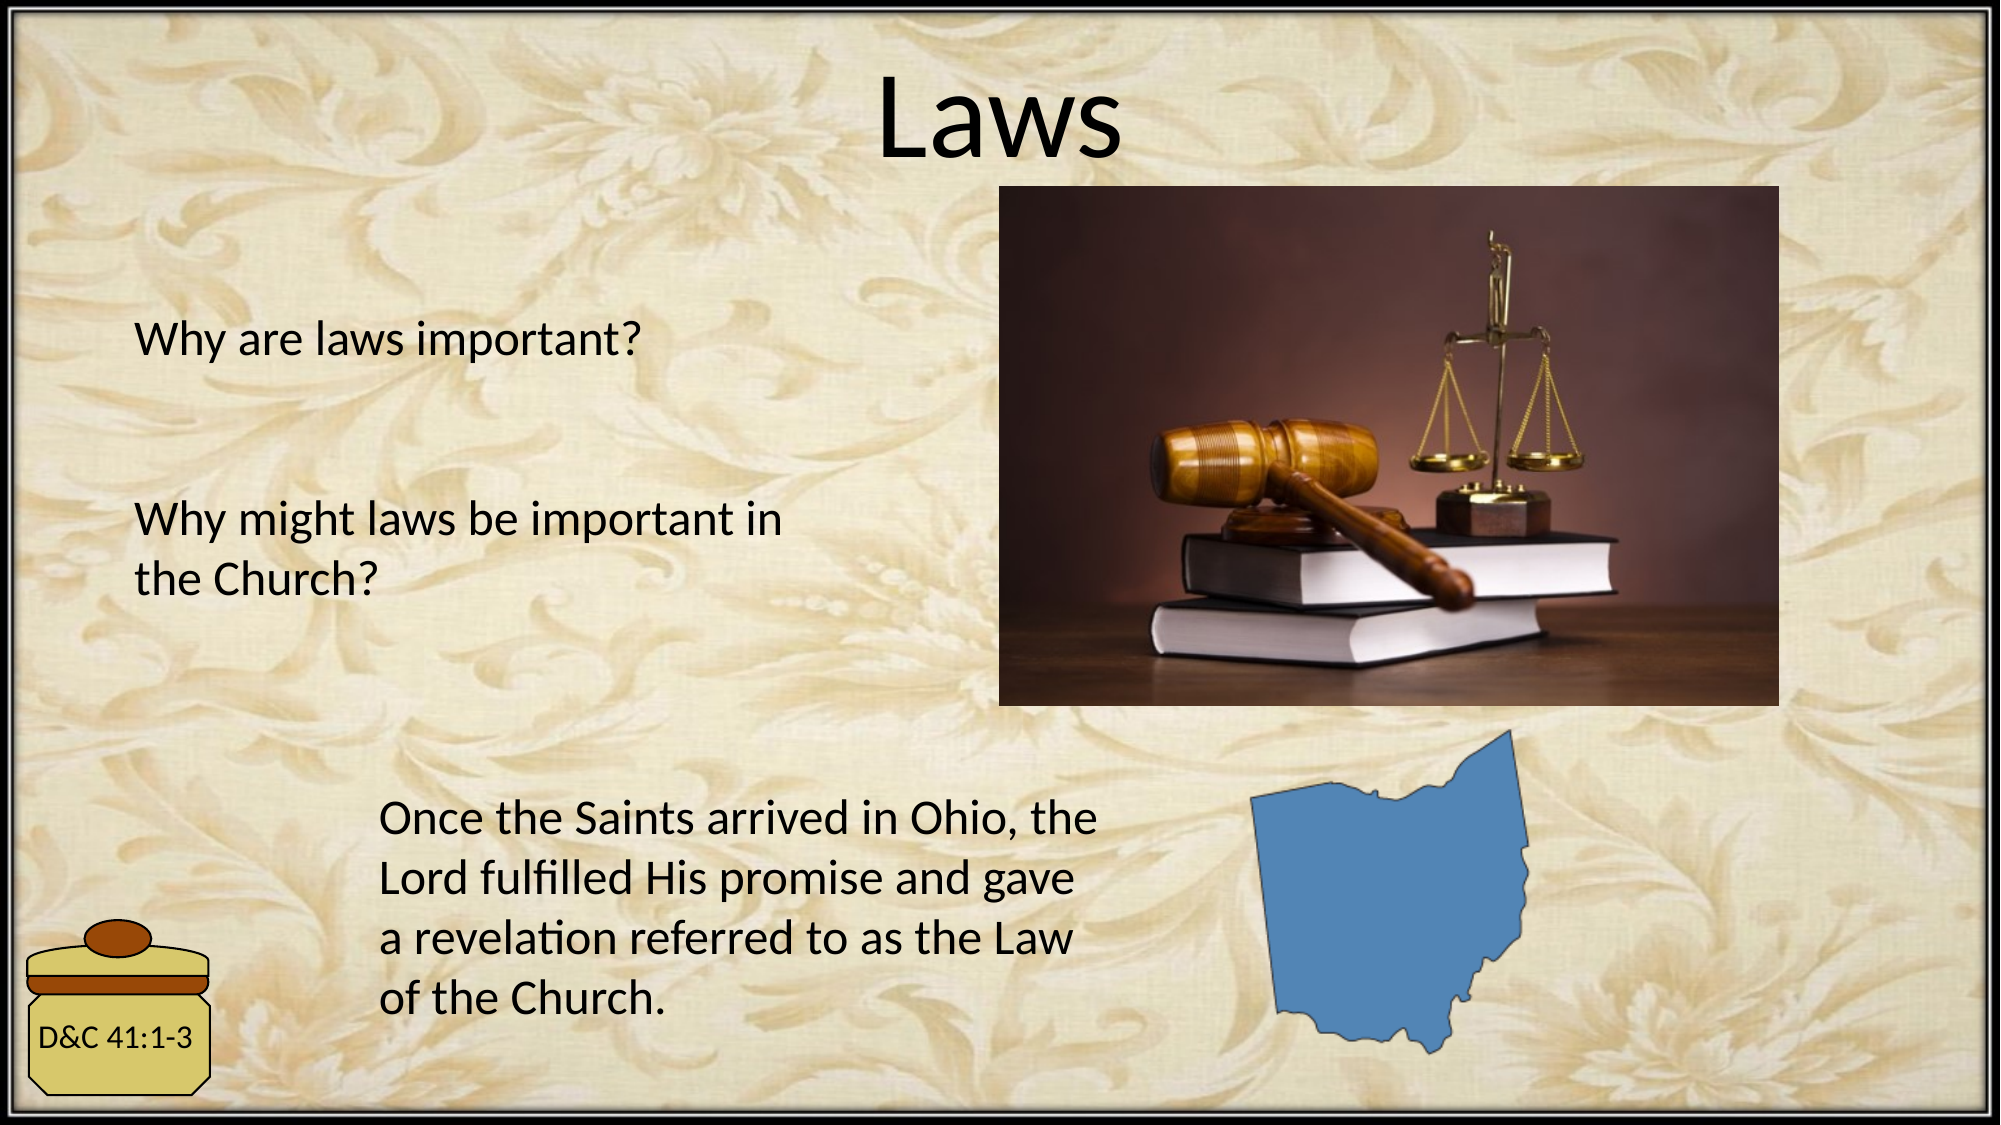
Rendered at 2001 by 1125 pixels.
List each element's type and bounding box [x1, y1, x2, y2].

text_box [23, 920, 224, 1096]
picture [0, 0, 2000, 1125]
